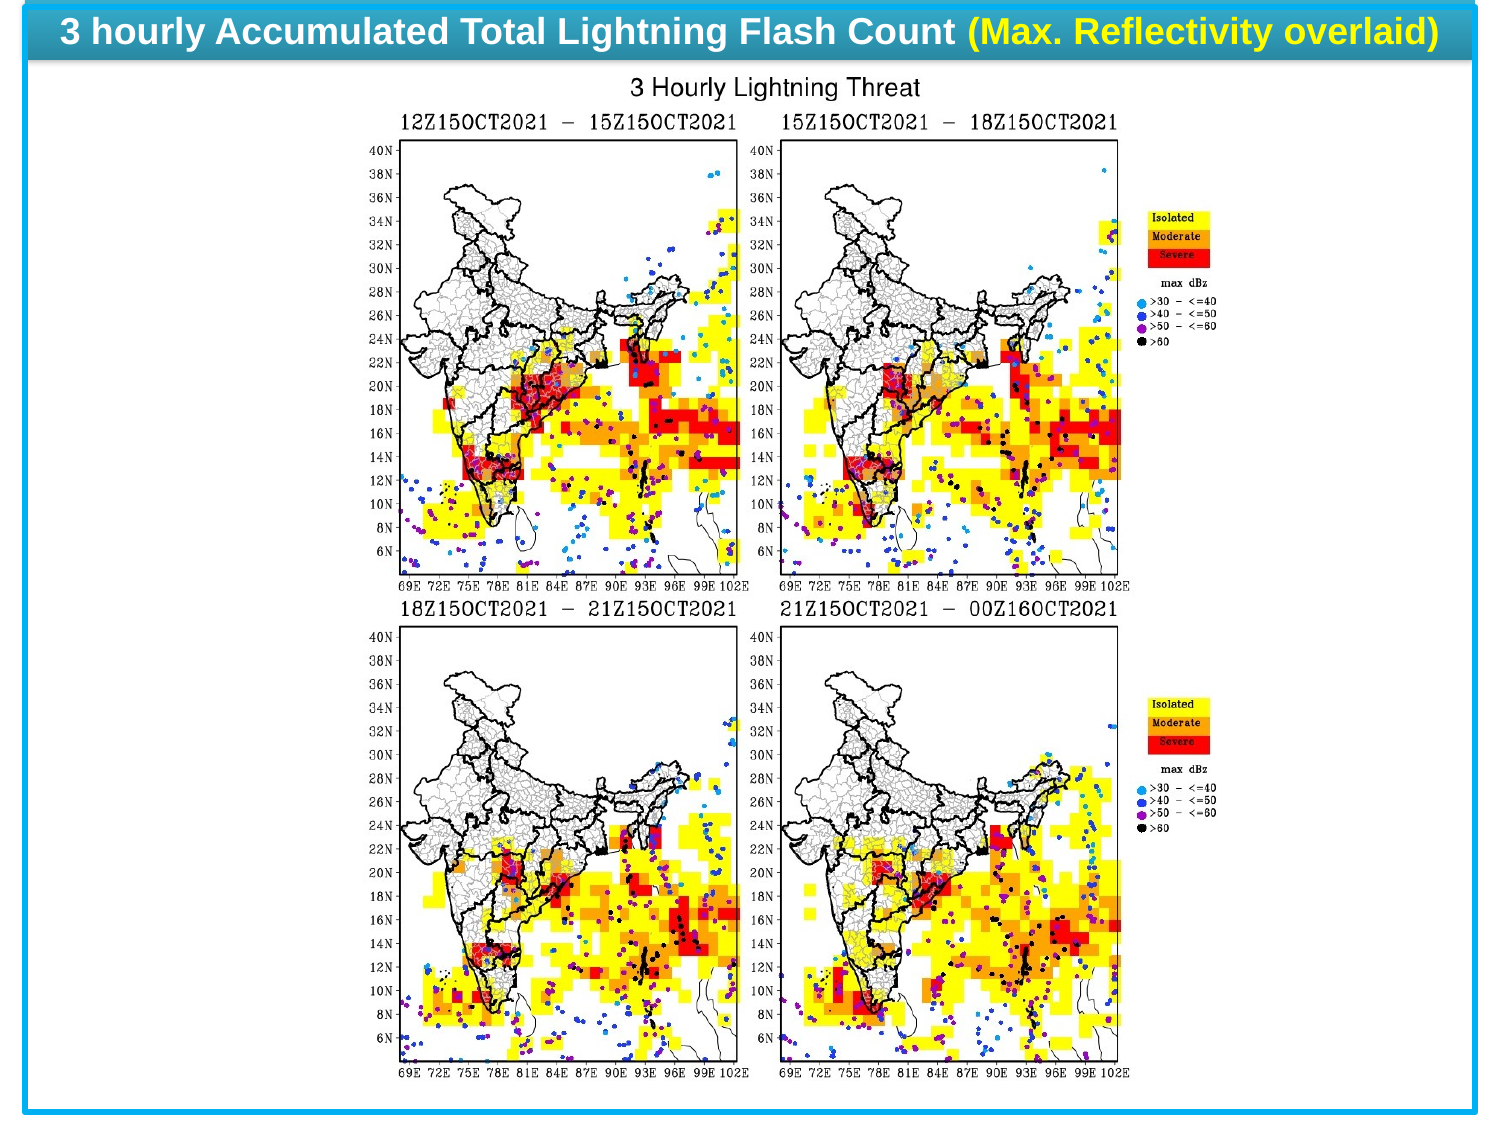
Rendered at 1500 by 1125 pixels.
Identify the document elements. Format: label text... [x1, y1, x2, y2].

text_box [23, 5, 1477, 1114]
text_box 3 hourly Accumulated Total Lightning Flash Count (Max. Reflectivity overlaid) [24, 0, 1475, 5]
picture [363, 77, 1217, 1081]
